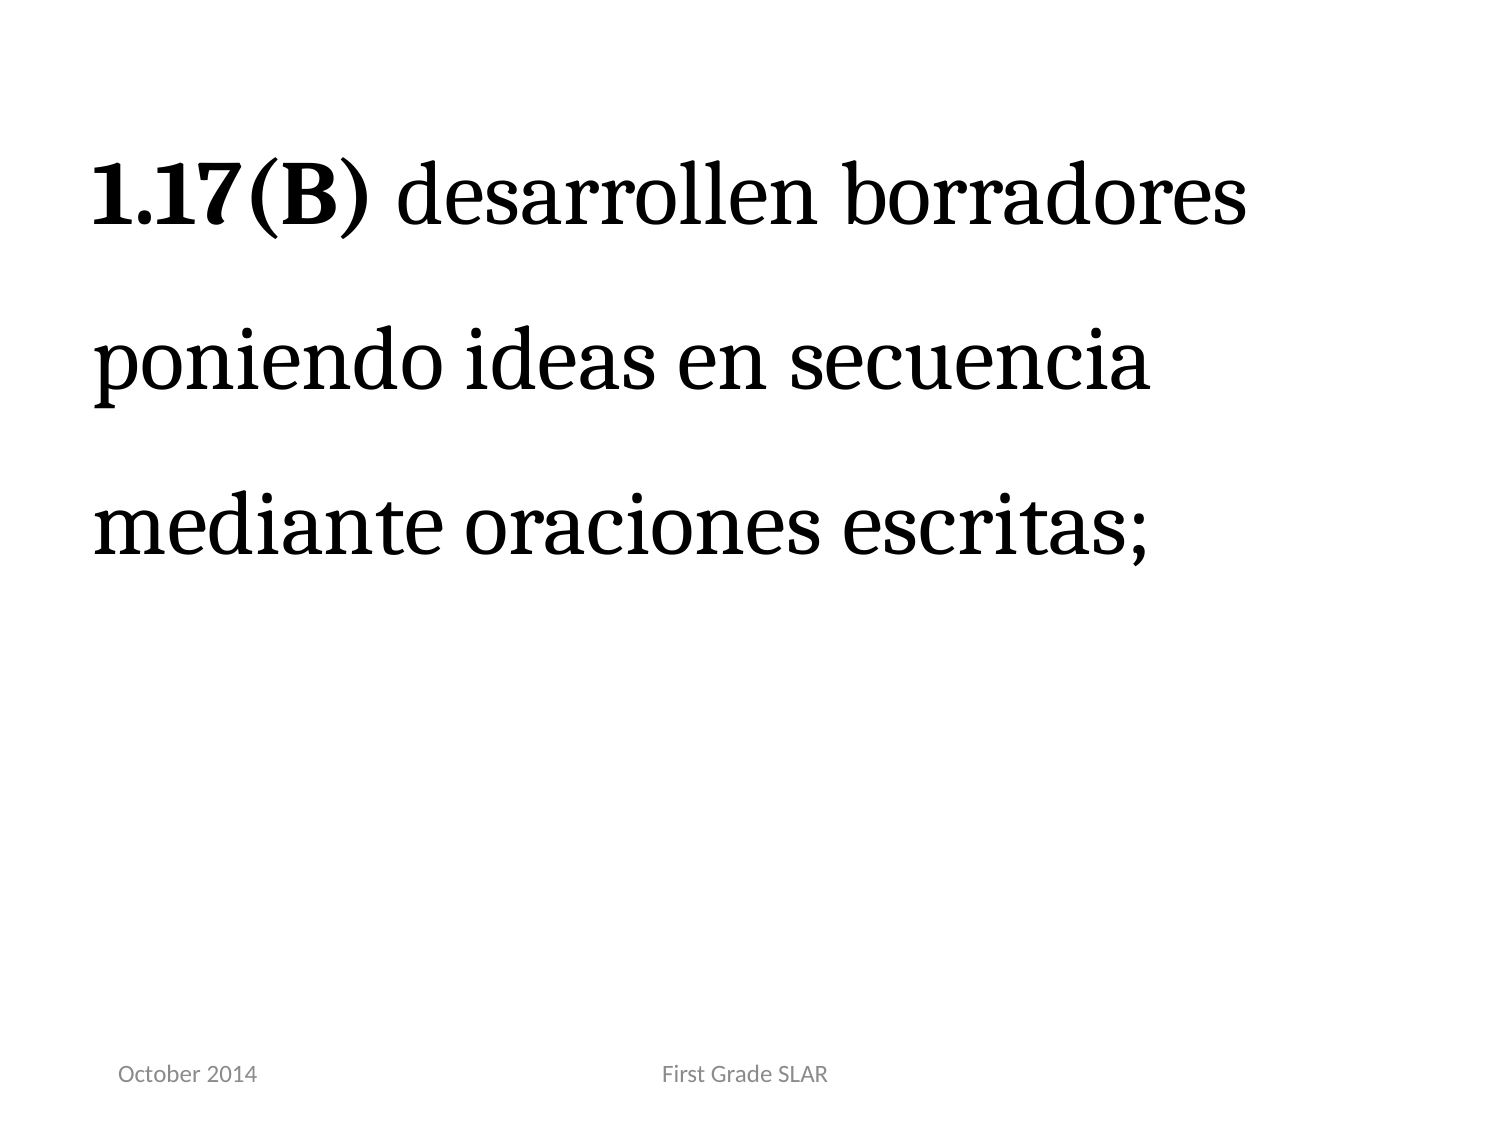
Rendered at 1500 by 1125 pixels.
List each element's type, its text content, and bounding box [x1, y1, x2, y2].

footer First Grade SLAR [492, 1042, 999, 1103]
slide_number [103, 1042, 441, 1103]
subtitle 1.17(B) desarrollen borradores poniendo ideas en secuencia mediante oraciones escritas; [78, 70, 1429, 1014]
